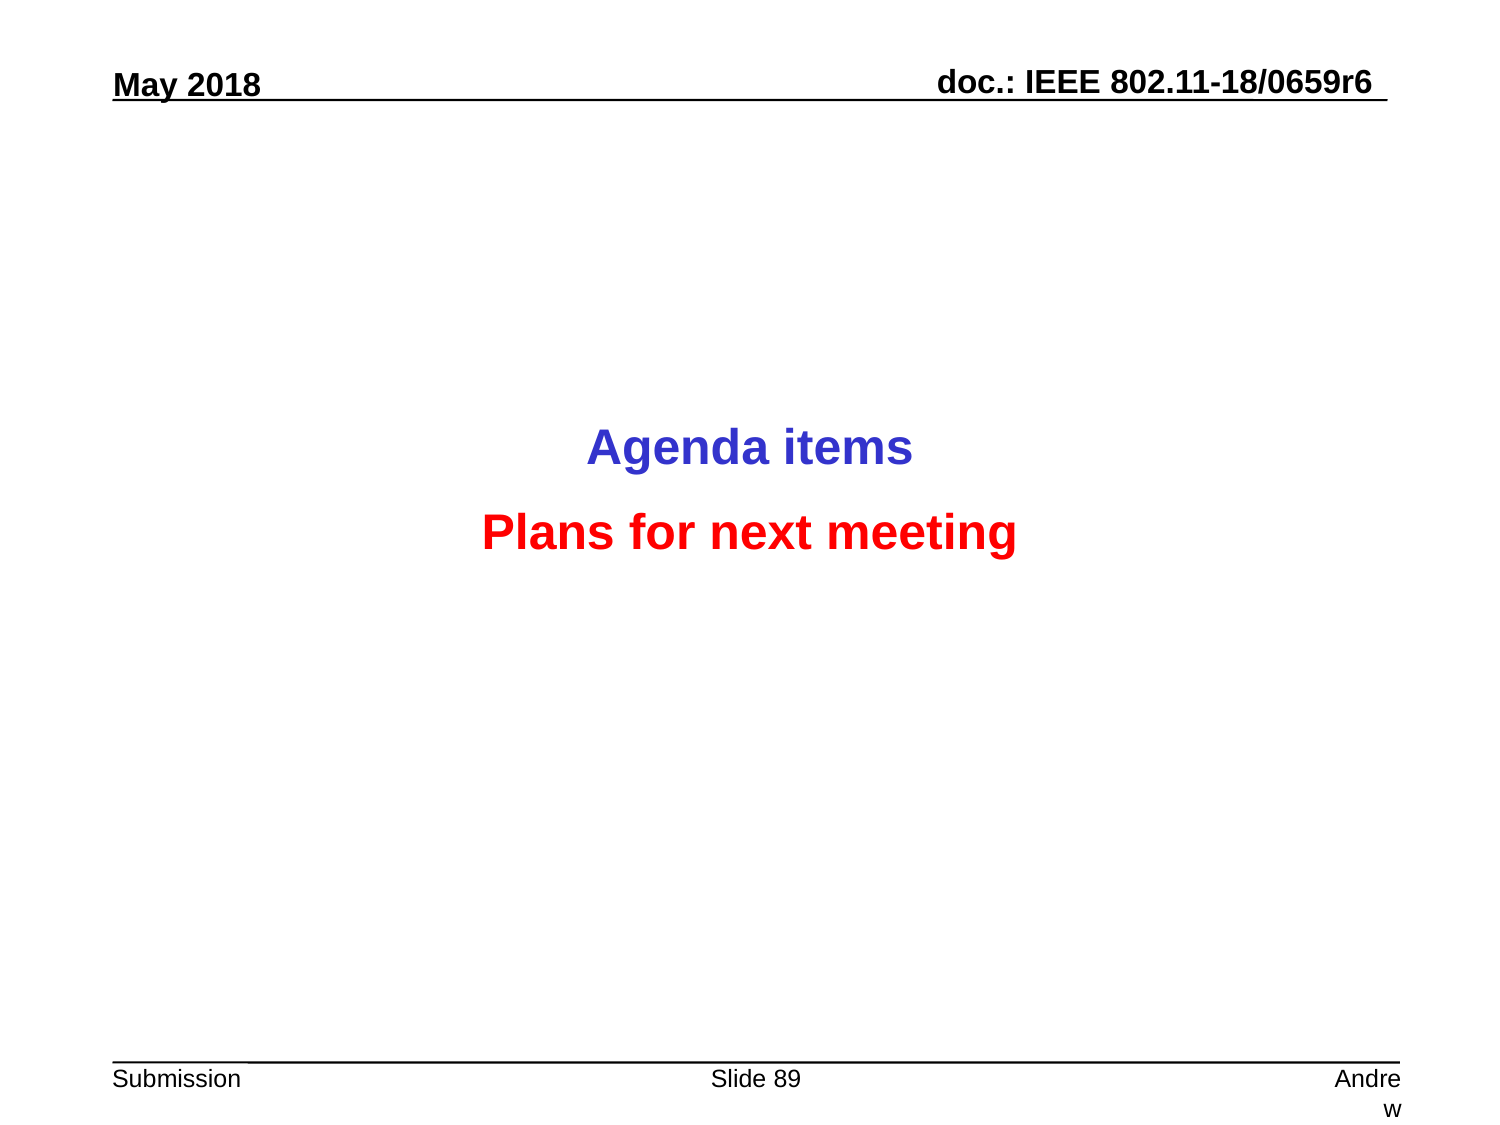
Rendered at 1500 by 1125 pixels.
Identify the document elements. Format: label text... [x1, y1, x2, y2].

list Agenda items Plans for next meeting [112, 324, 1388, 650]
slide_number Slide 89 [709, 1061, 803, 1093]
footer Andrew Myles, Cisco [1320, 1061, 1402, 1093]
